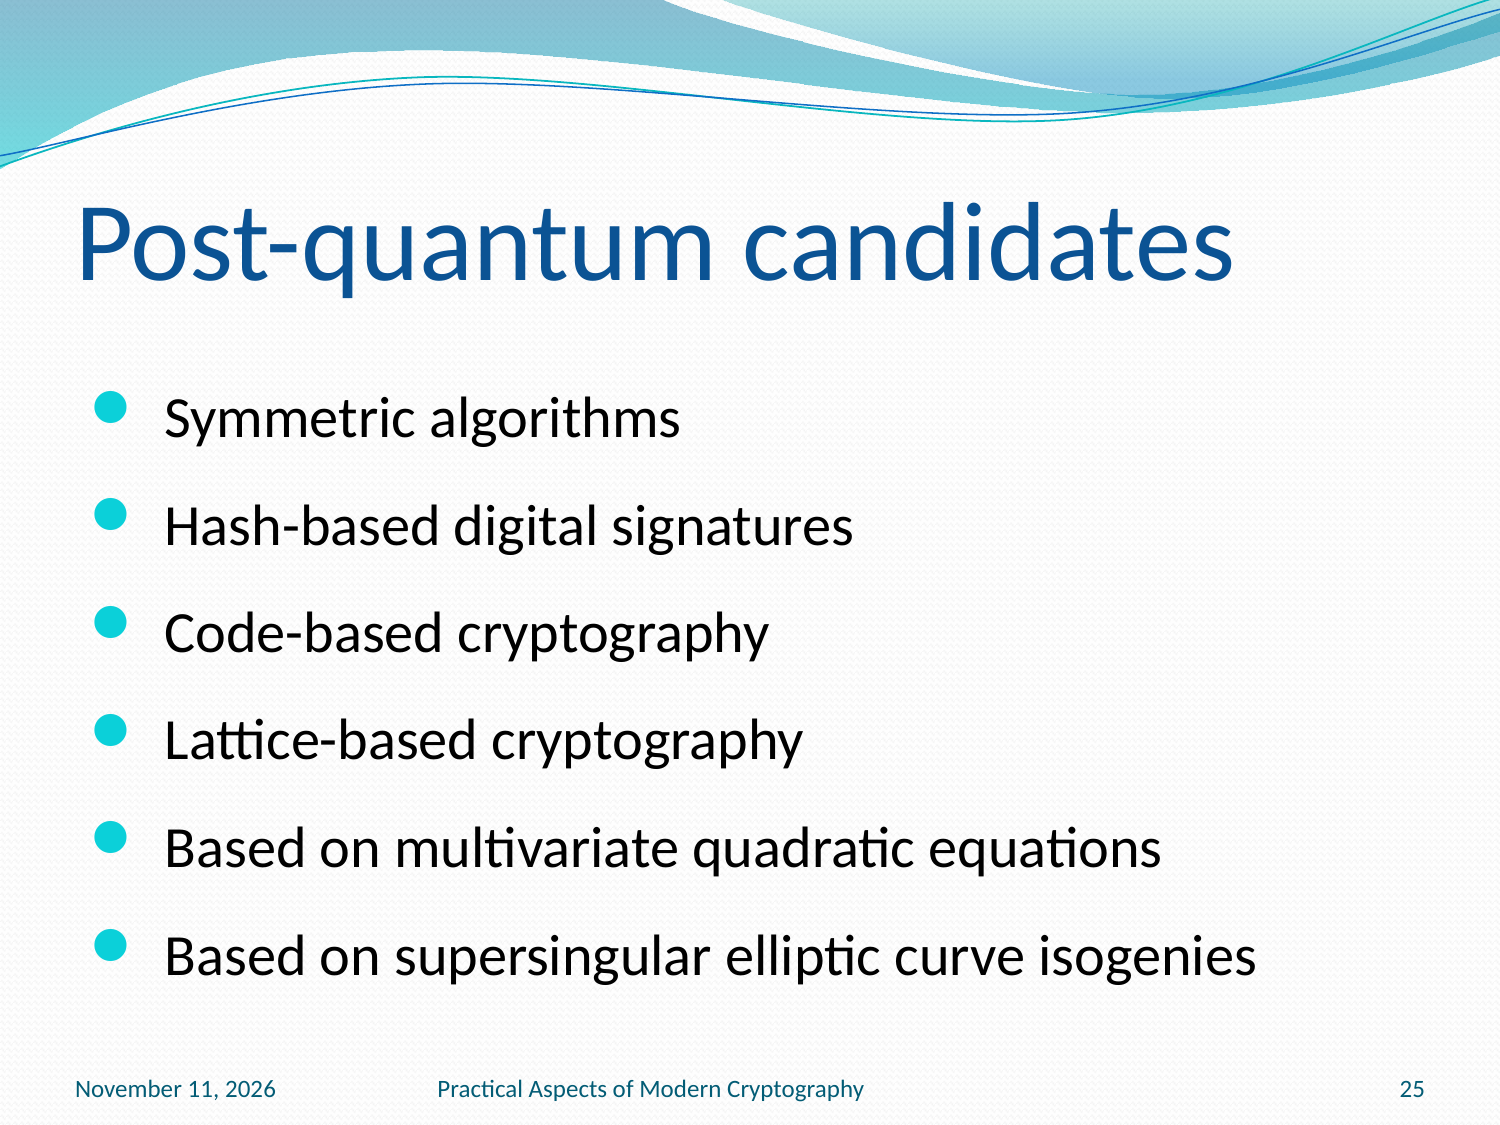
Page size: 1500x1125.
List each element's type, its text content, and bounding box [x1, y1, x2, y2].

slide_number 25 [1299, 1097, 1425, 1103]
footer Practical Aspects of Modern Cryptography [437, 1097, 988, 1103]
title Post-quantum candidates [75, 115, 1425, 303]
list Symmetric algorithms Hash-based digital signatures Code-based cryptography Lattice-based cryptography Based on multivariate quadratic equations Based on supersingular elliptic curve isogenies [75, 371, 1463, 1097]
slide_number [75, 1097, 425, 1103]
